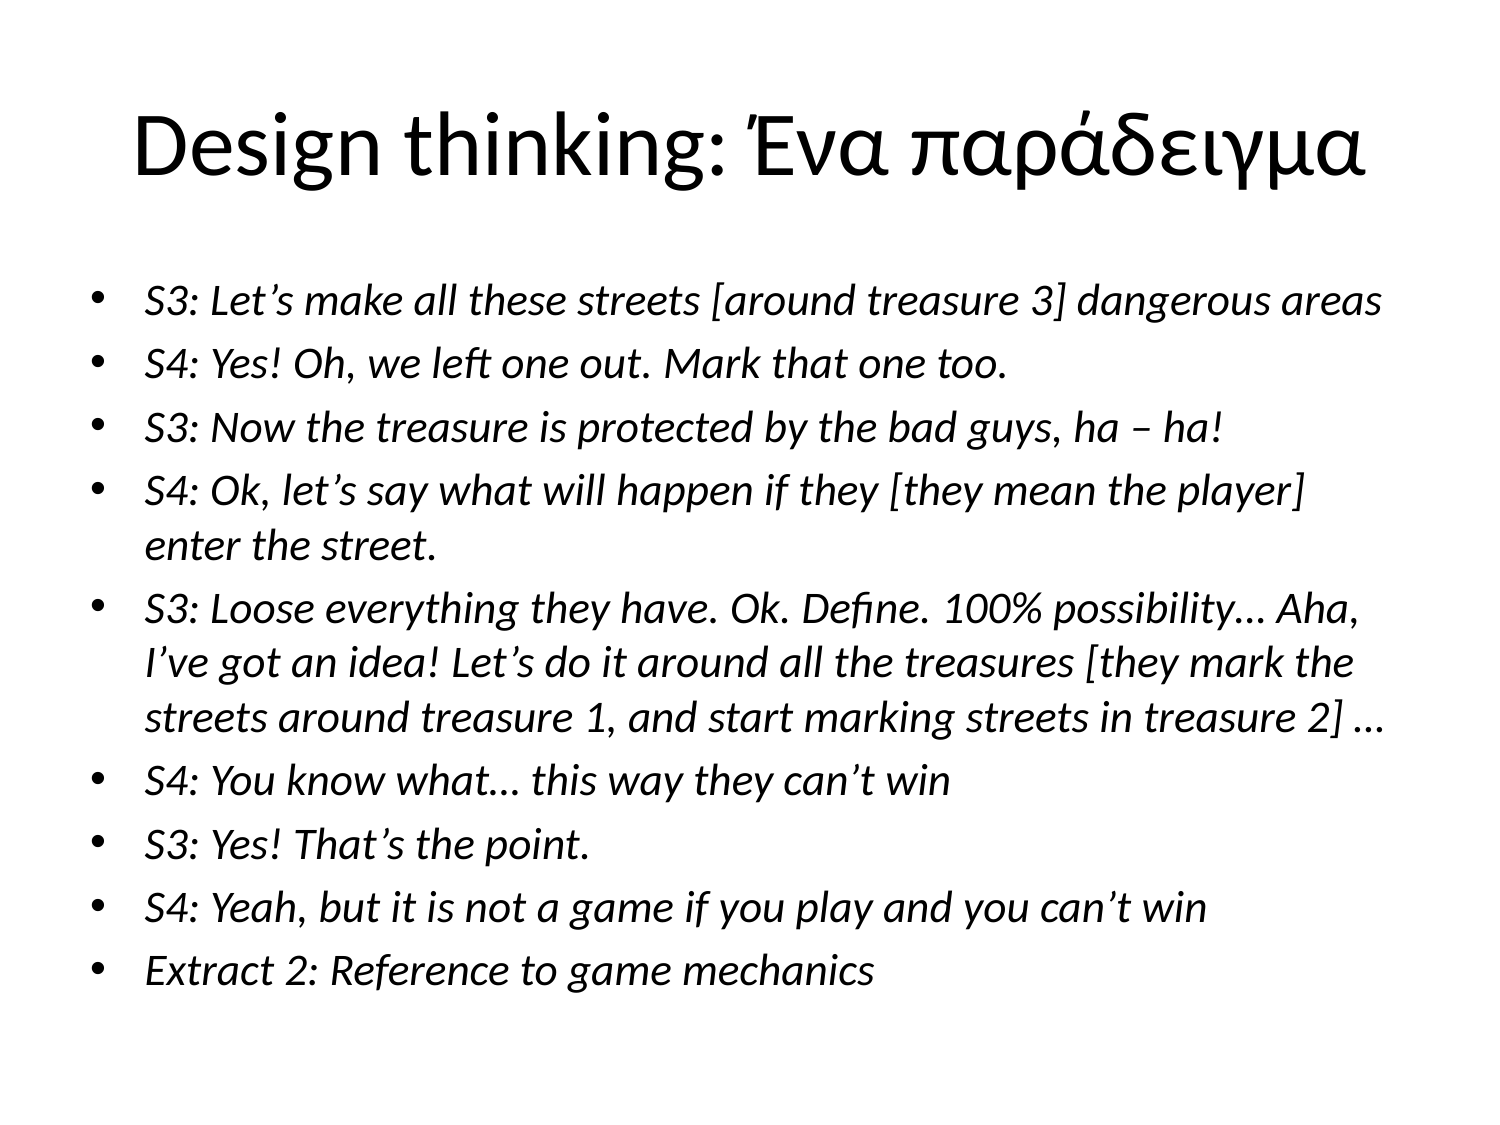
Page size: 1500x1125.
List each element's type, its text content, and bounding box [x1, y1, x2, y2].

title Design thinking: Ένα παράδειγμα [75, 45, 1425, 233]
list S3: Let’s make all these streets [around treasure 3] dangerous areas S4: Yes! Oh, we left one out. Mark that one too. S3: Now the treasure is protected by the bad guys, ha – ha! S4: Ok, let’s say what will happen if they [they mean the player] enter the street. S3: Loose everything they have. Ok. Define. 100% possibility… Aha, I’ve got an idea! Let’s do it around all the treasures [they mark the streets around treasure 1, and start marking streets in treasure 2] … S4: You know what… this way they can’t win S3: Yes! That’s the point. S4: Yeah, but it is not a game if you play and you can’t win Extract 2: Reference to game mechanics [75, 262, 1425, 1005]
